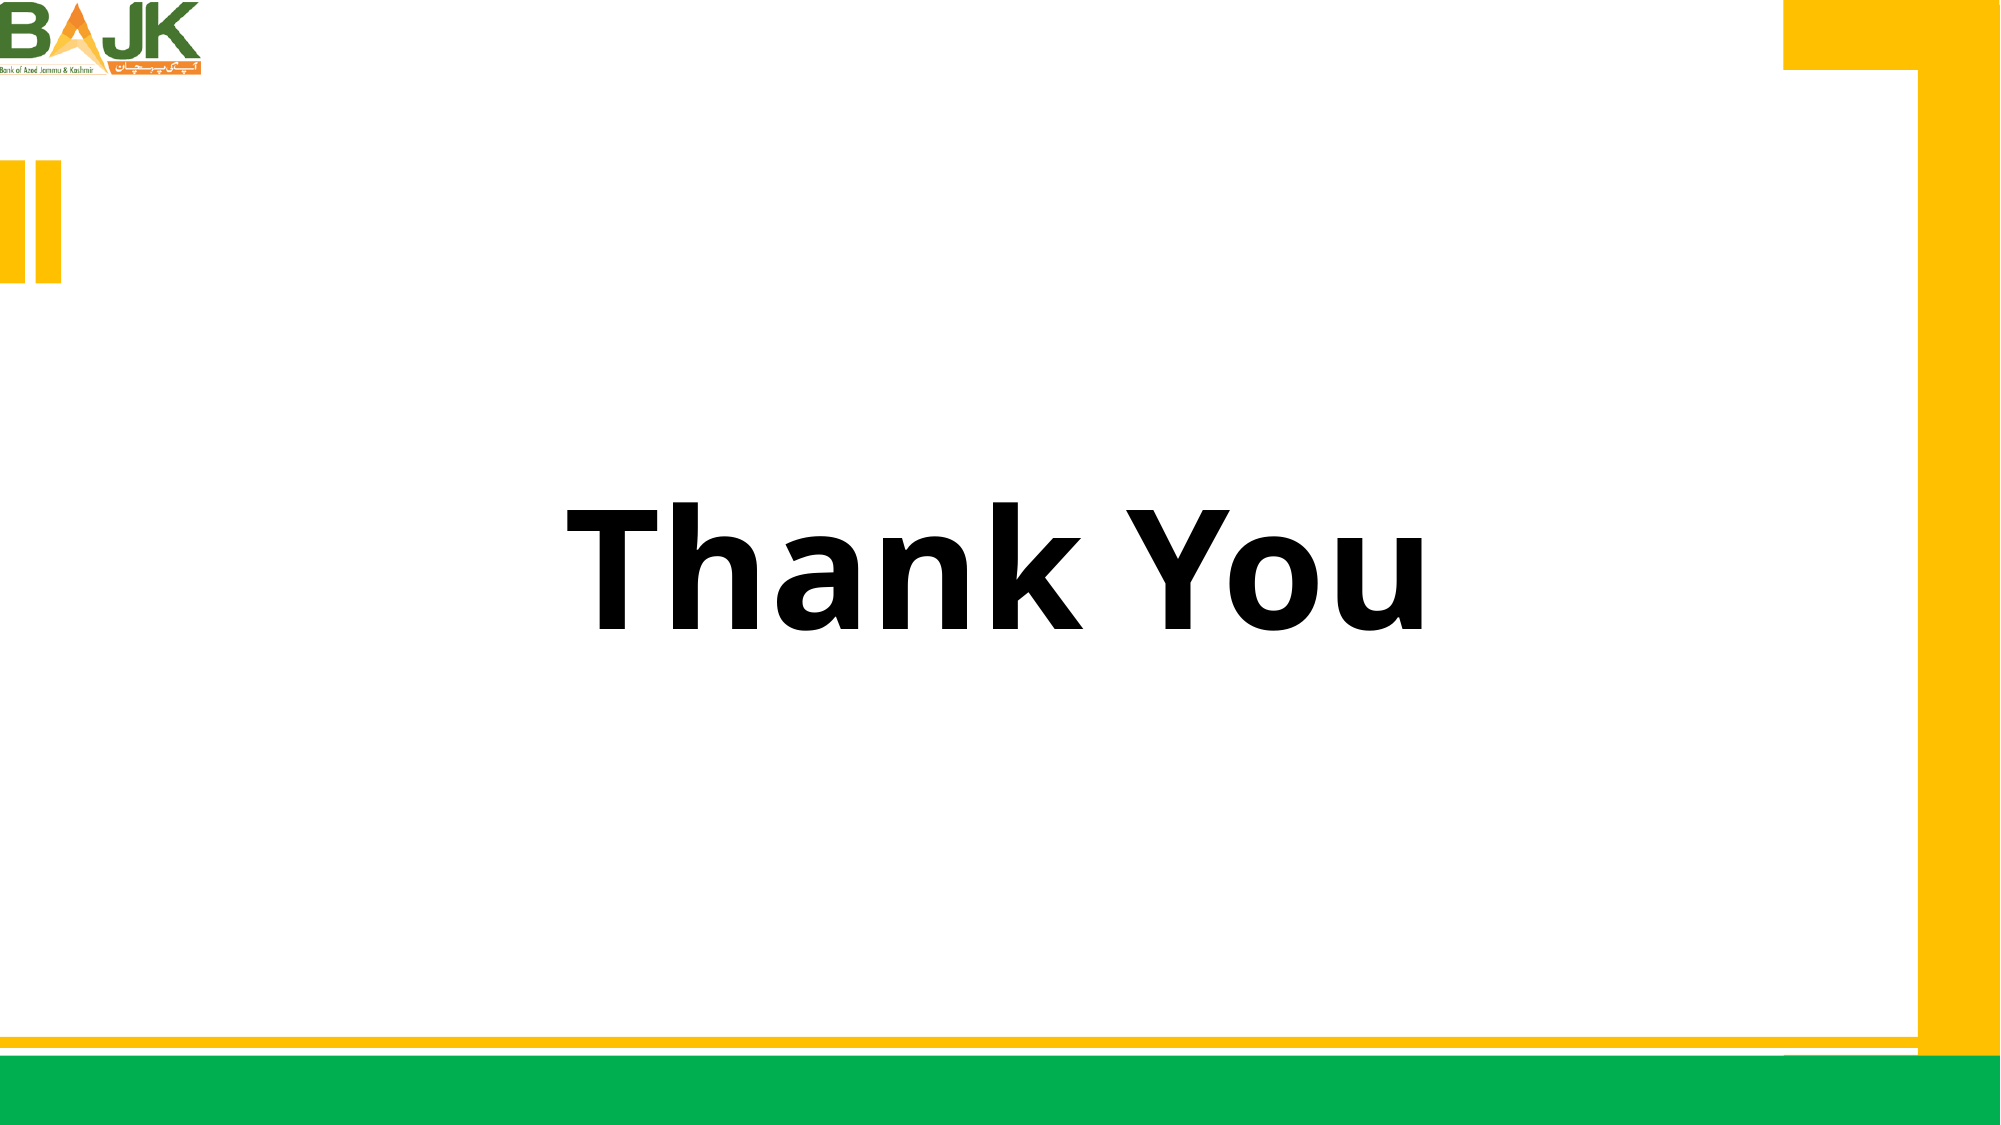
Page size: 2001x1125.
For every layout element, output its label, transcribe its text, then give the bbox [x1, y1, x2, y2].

text_box [0, 1055, 1783, 1125]
picture [0, 2, 201, 75]
text_box Thank You [474, 410, 1525, 715]
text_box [0, 160, 62, 284]
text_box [1783, 0, 2000, 1125]
text_box [0, 1036, 1783, 1049]
